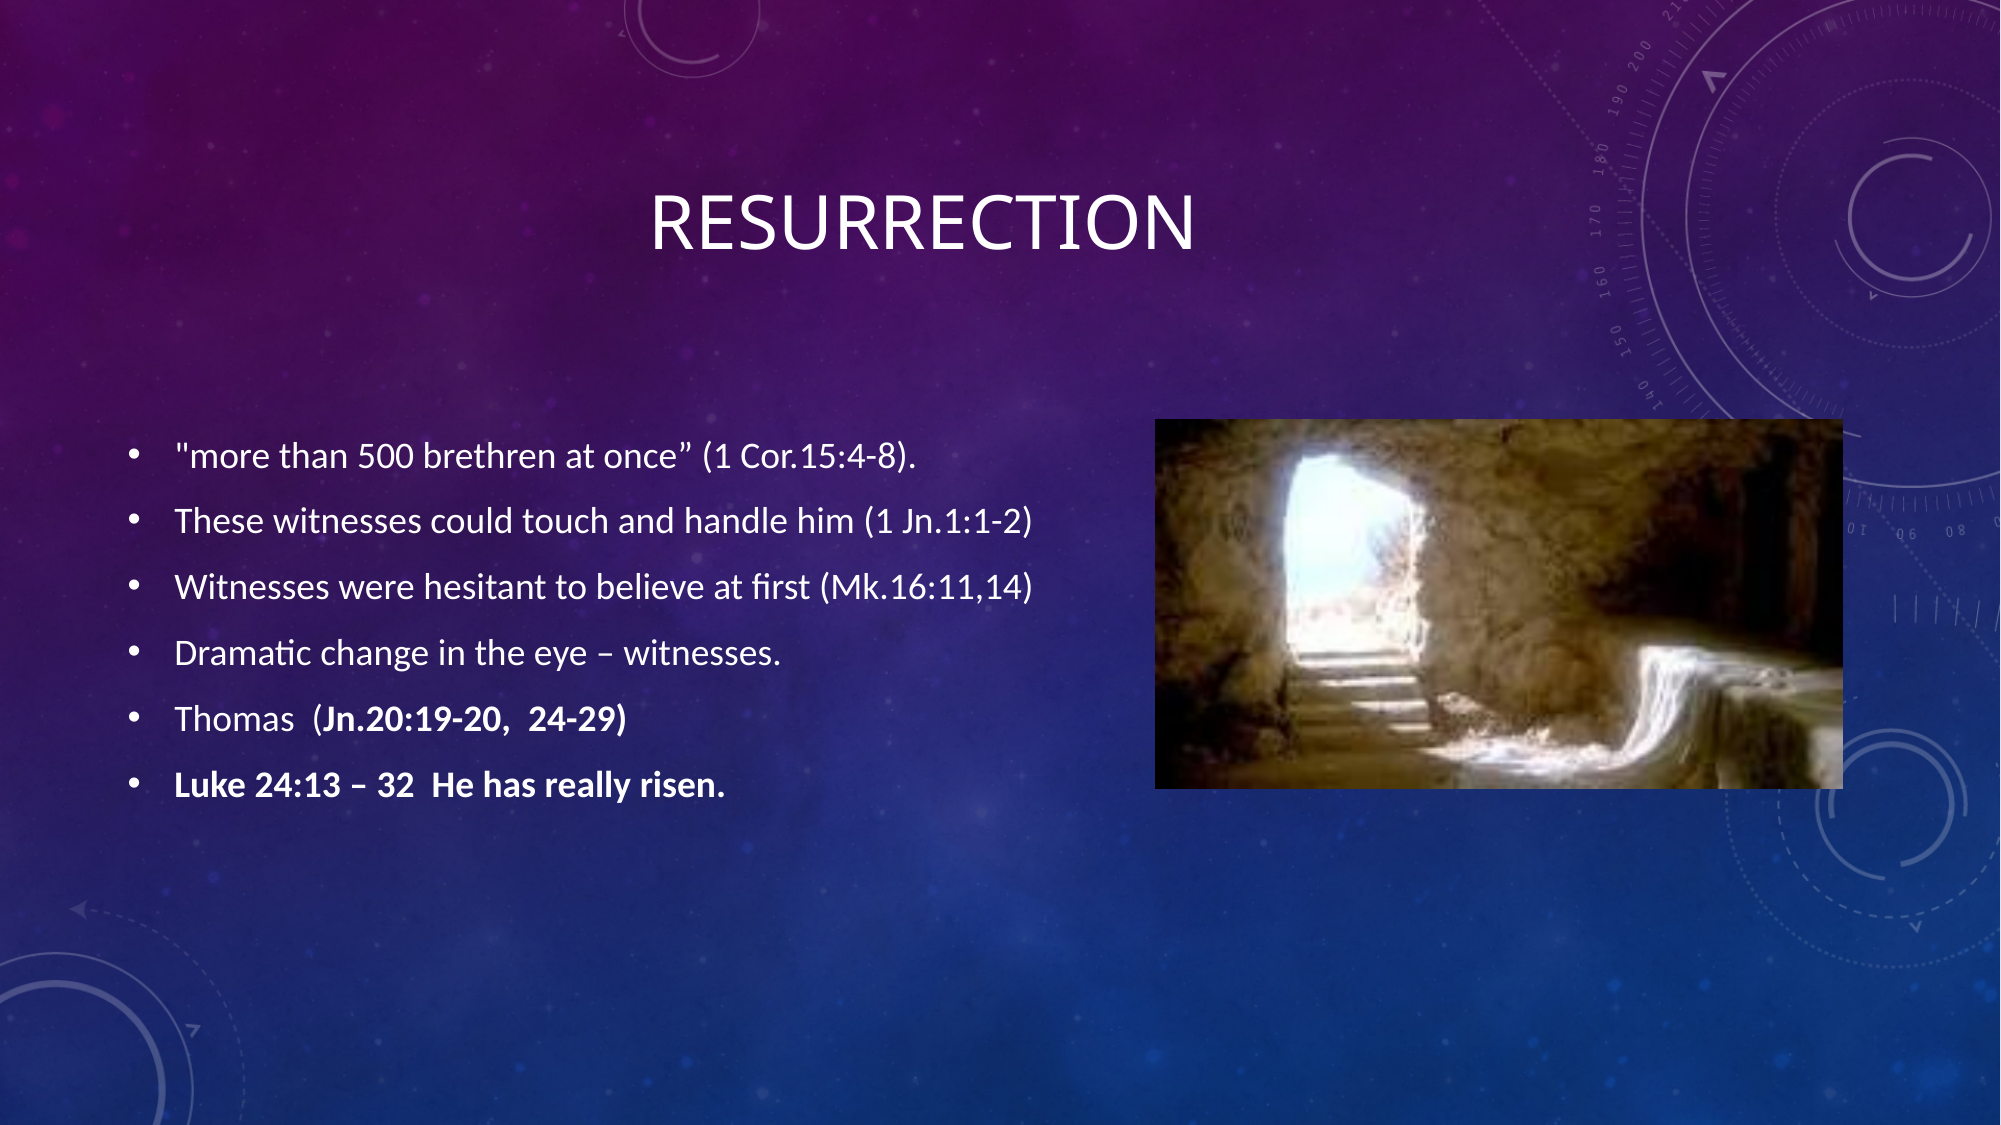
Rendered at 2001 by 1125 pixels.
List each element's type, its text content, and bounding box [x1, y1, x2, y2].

title Resurrection [112, 99, 1775, 339]
list "more than 500 brethren at once” (1 Cor.15:4-8). These witnesses could touch and handle him (1 Jn.1:1-2) Witnesses were hesitant to believe at first (Mk.16:11,14) Dramatic change in the eye – witnesses. Thomas (Jn.20:19-20, 24-29) Luke 24:13 – 32 He has really risen. [112, 351, 1054, 950]
picture [0, 0, 2001, 1125]
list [1155, 419, 1843, 790]
